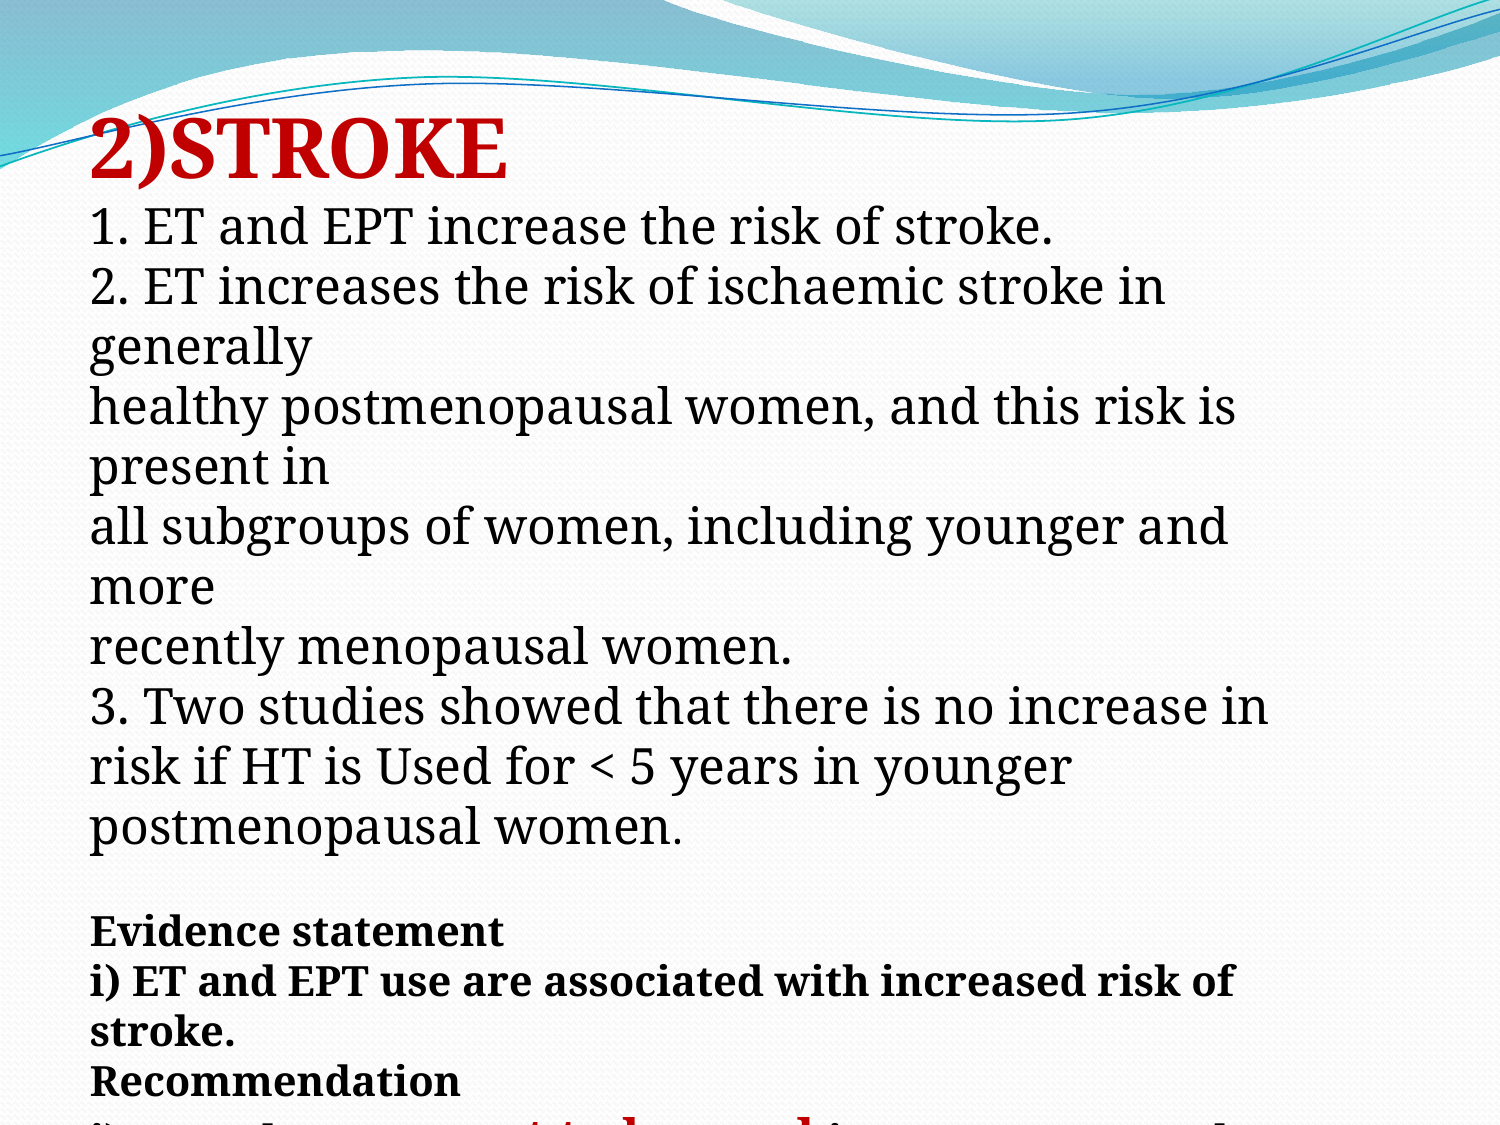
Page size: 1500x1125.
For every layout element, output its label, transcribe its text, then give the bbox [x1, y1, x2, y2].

text_box 2)STROKE 1. ET and EPT increase the risk of stroke. 2. ET increases the risk of ischaemic stroke in generally healthy postmenopausal women, and this risk is present in all subgroups of women, including younger and more recently menopausal women. 3. Two studies showed that there is no increase in risk if HT is Used for < 5 years in younger postmenopausal women. Evidence statement i) ET and EPT use are associated with increased risk of stroke. Recommendation i) ET and EPT are not to be used in postmenopausal women with high risk for stroke. [74, 87, 1338, 1125]
